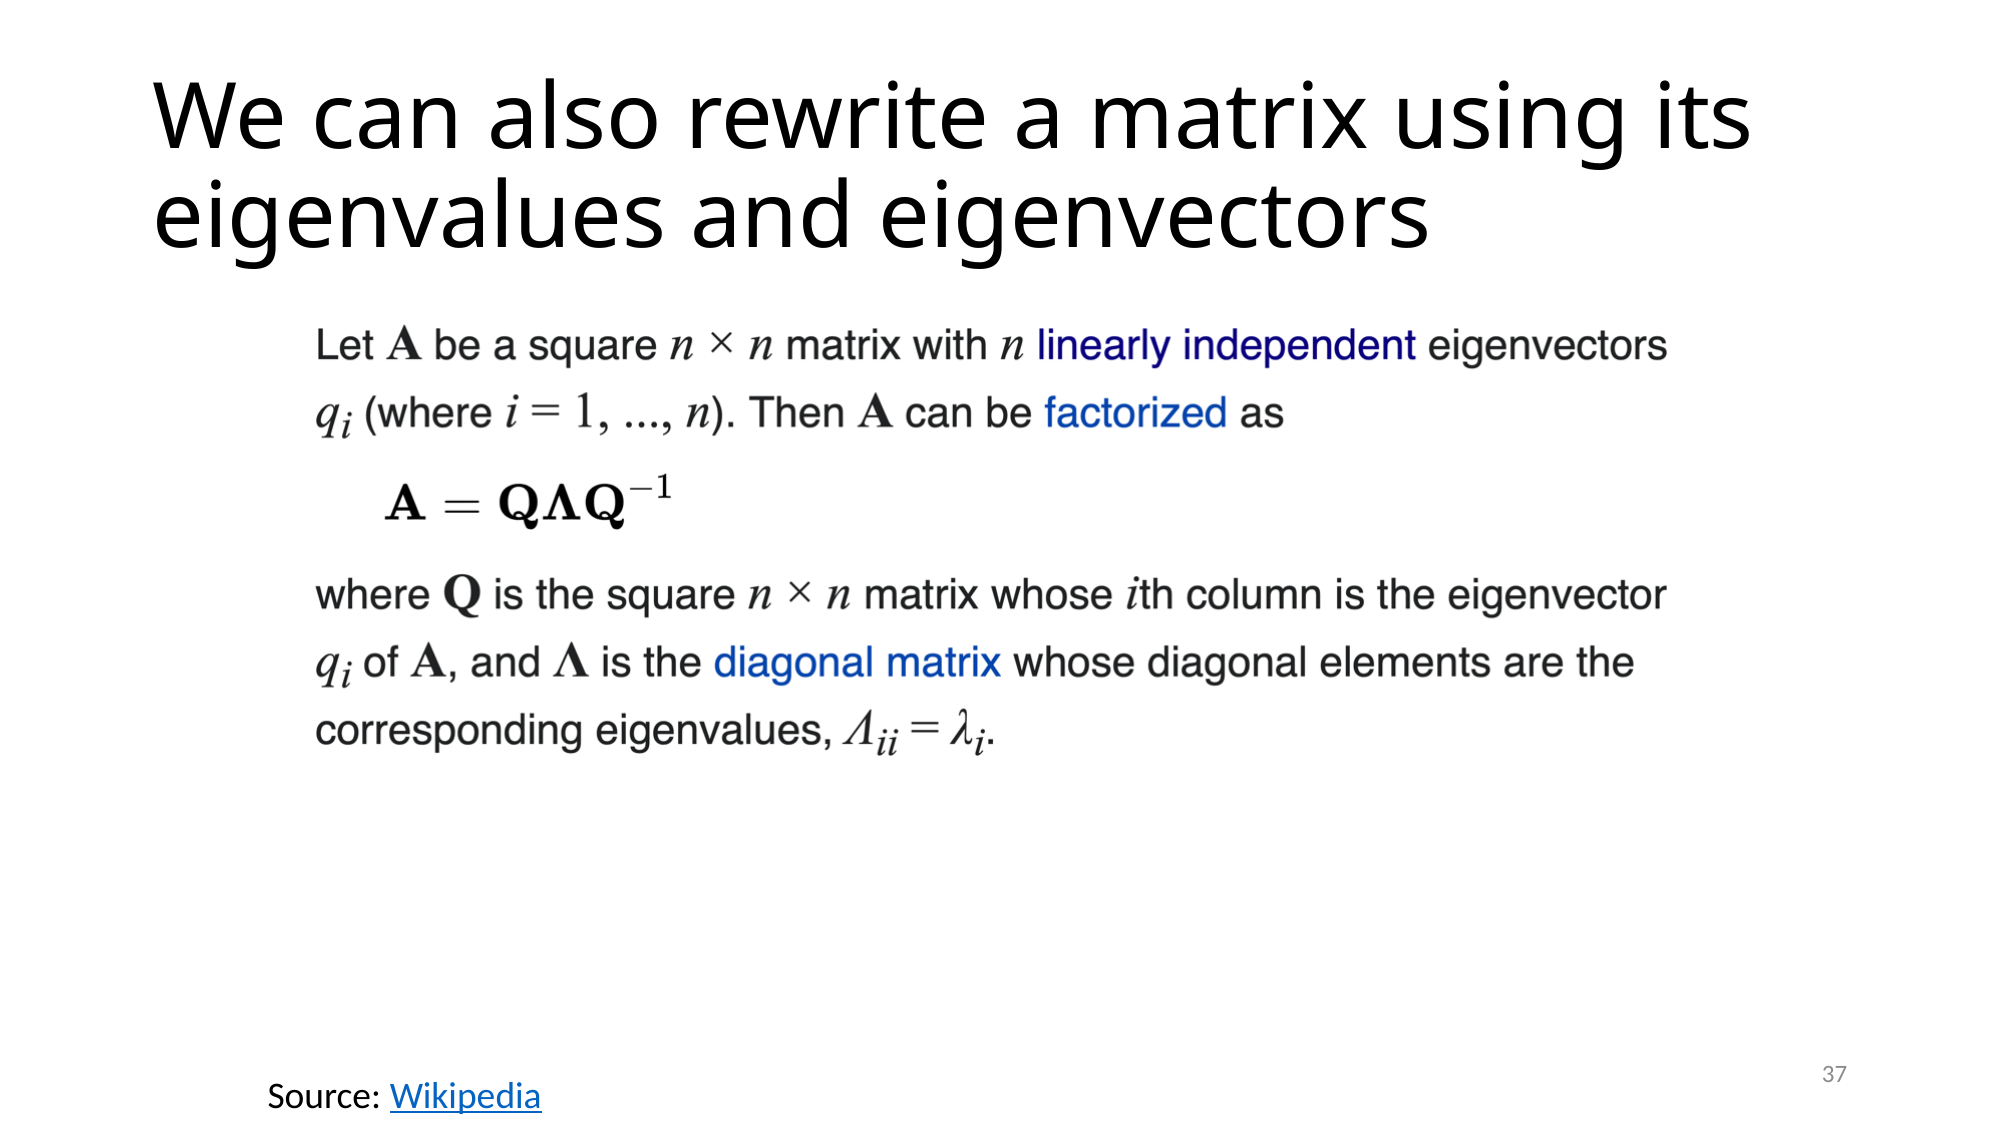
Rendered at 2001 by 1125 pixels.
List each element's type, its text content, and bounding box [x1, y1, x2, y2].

slide_number 37 [1412, 1042, 1863, 1103]
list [303, 313, 1697, 771]
title We can also rewrite a matrix using its eigenvalues and eigenvectors [137, 59, 1863, 278]
text_box Source: Wikipedia [252, 1063, 557, 1123]
